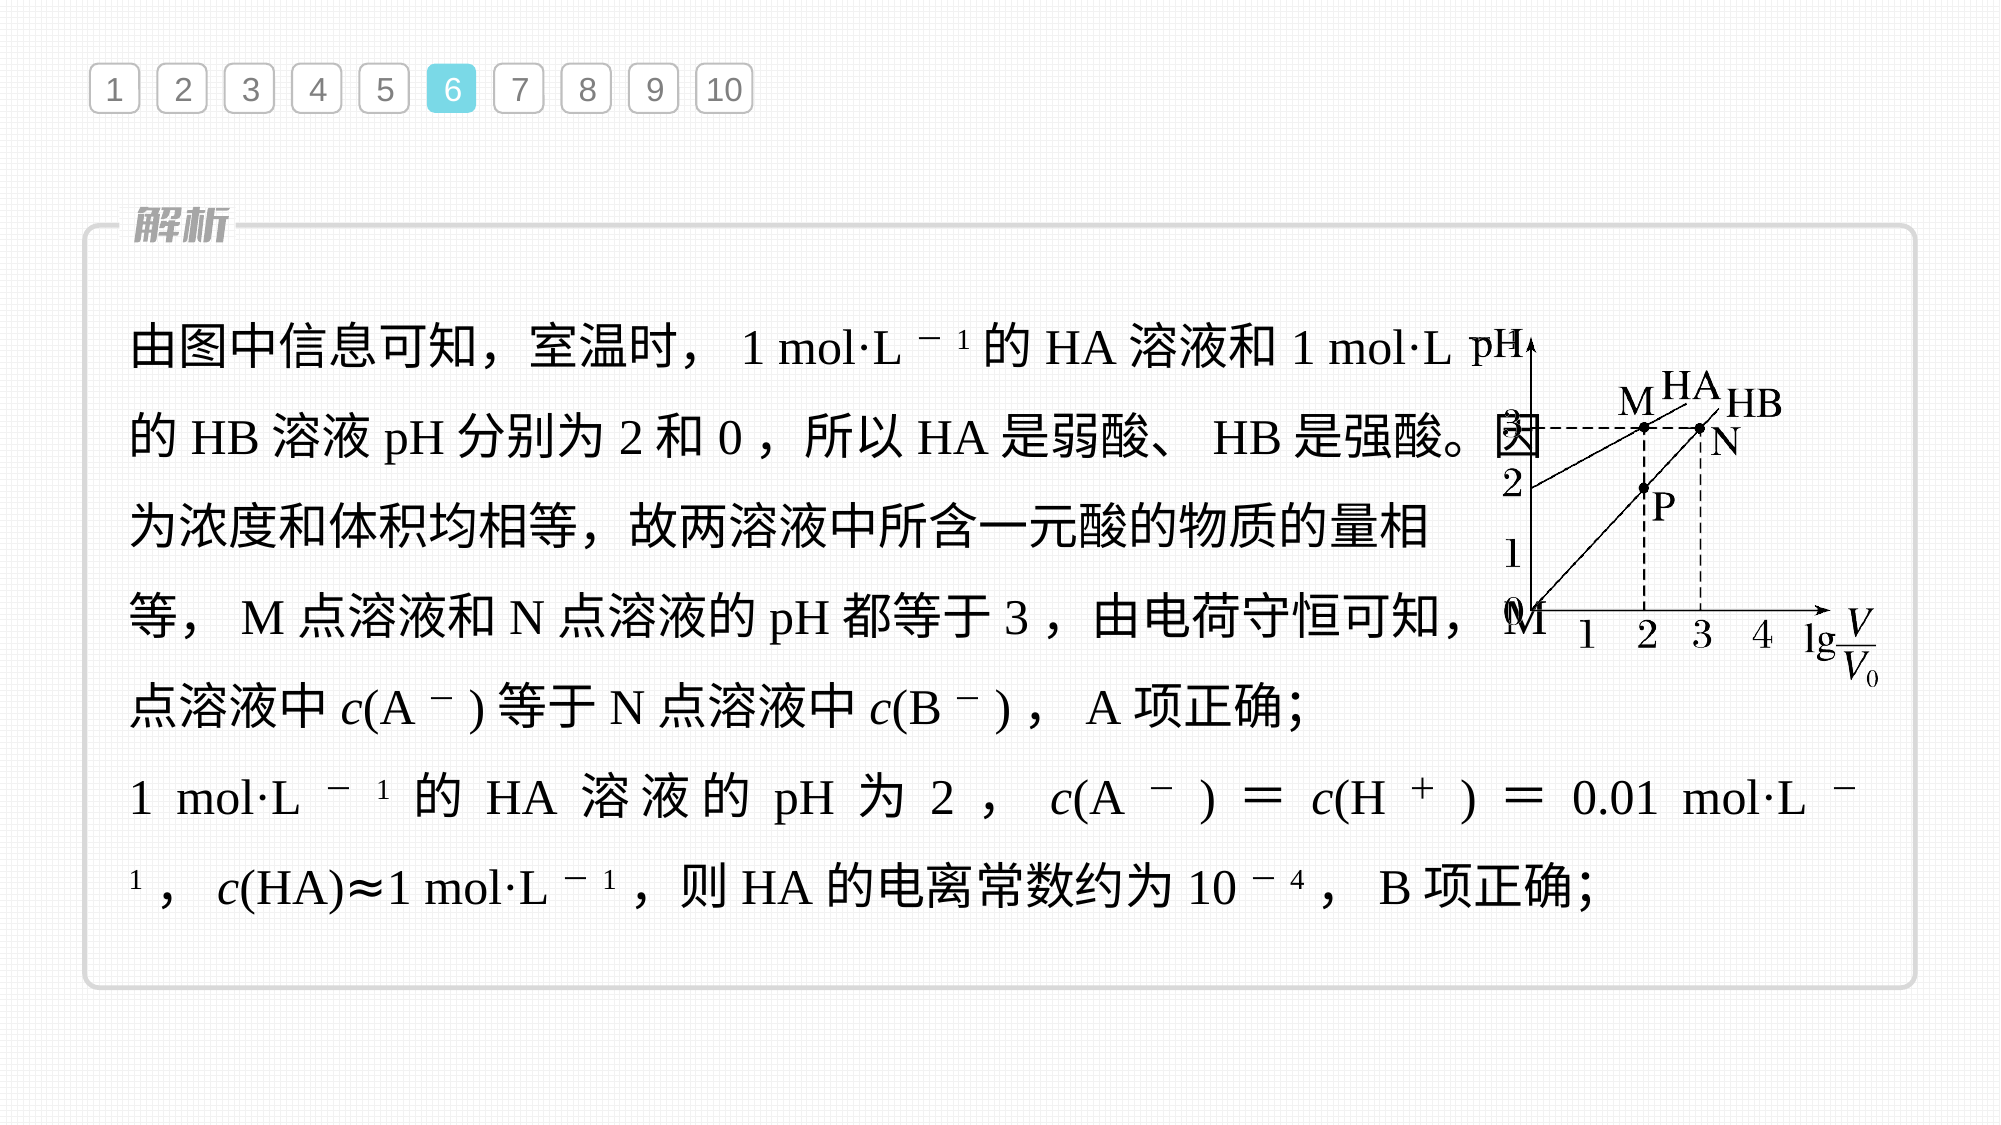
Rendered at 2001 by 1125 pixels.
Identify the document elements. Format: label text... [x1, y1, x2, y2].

text_box 7 [494, 63, 544, 113]
text_box 2 [157, 63, 207, 113]
text_box 8 [561, 63, 611, 113]
picture [1465, 318, 1886, 693]
text_box 6 [426, 63, 477, 113]
text_box 1 [89, 63, 140, 113]
text_box 3 [224, 63, 275, 113]
text_box 4 [292, 63, 342, 113]
text_box 10 [696, 63, 753, 113]
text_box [84, 206, 1916, 988]
text_box 9 [628, 63, 679, 113]
text_box 5 [359, 63, 409, 113]
